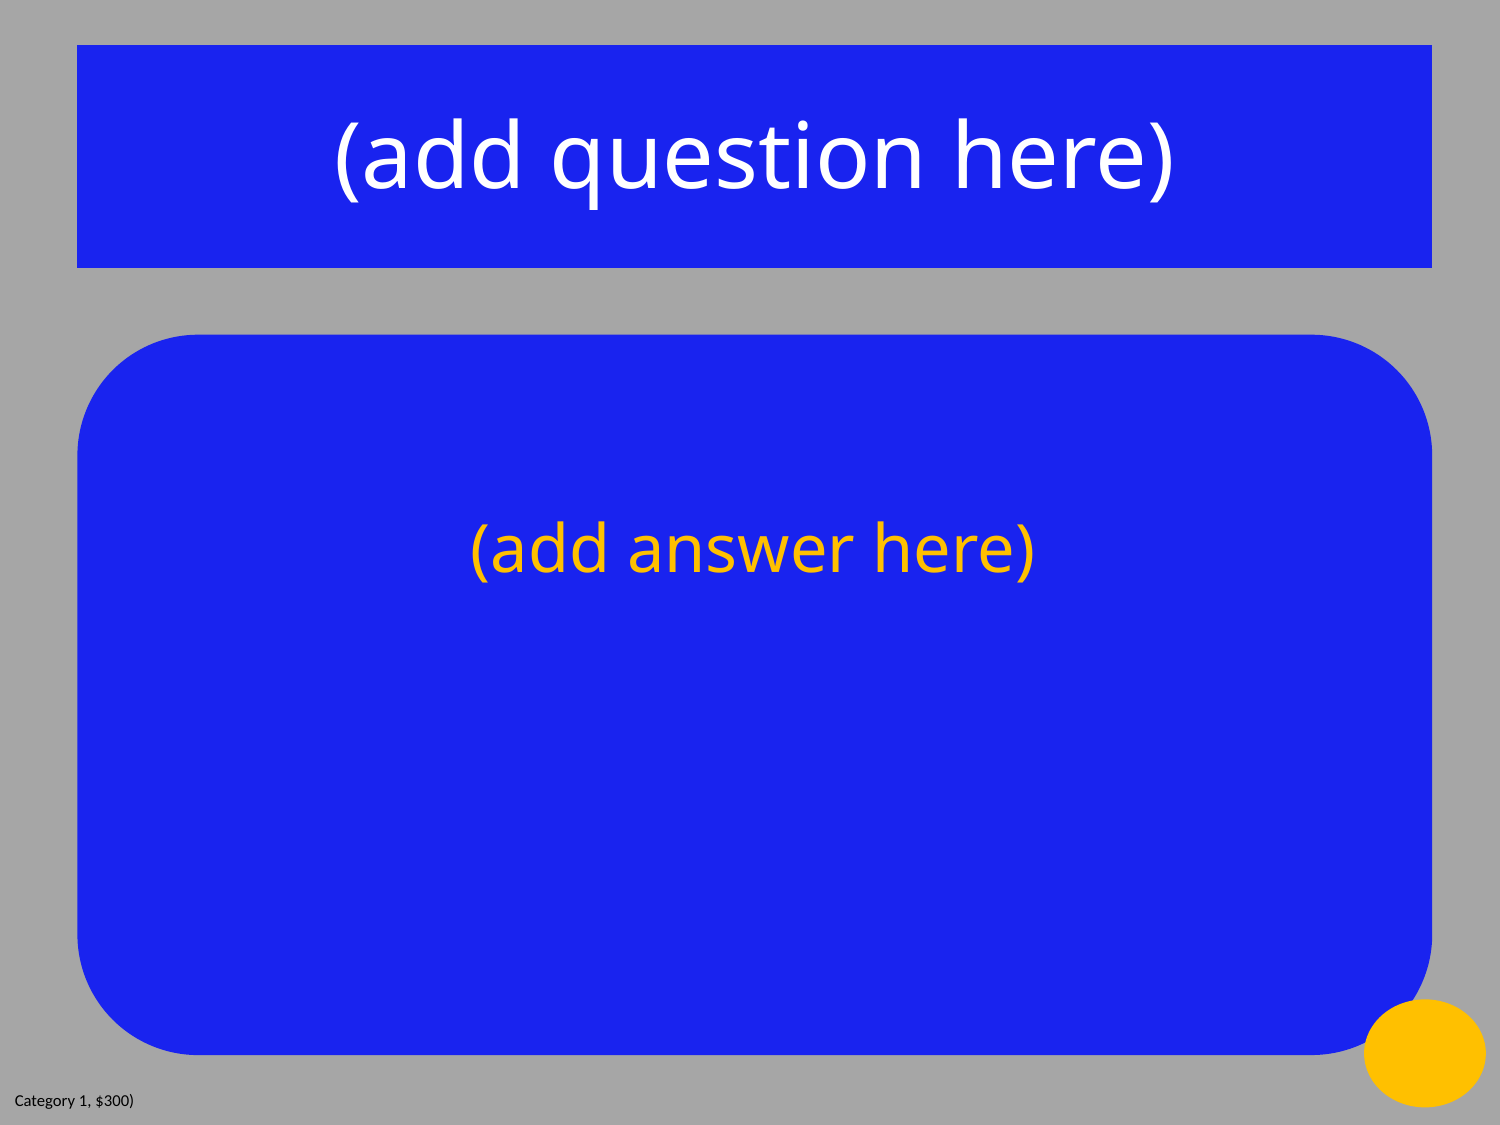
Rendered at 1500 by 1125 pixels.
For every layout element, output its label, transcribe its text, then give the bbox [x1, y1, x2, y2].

text_box Category 1, $300) [0, 1081, 472, 1117]
text_box [77, 334, 1433, 1056]
text_box [77, 45, 1432, 268]
text_box (add question here) [83, 89, 1427, 214]
text_box (add answer here) [81, 498, 1425, 674]
text_box [1364, 999, 1486, 1108]
